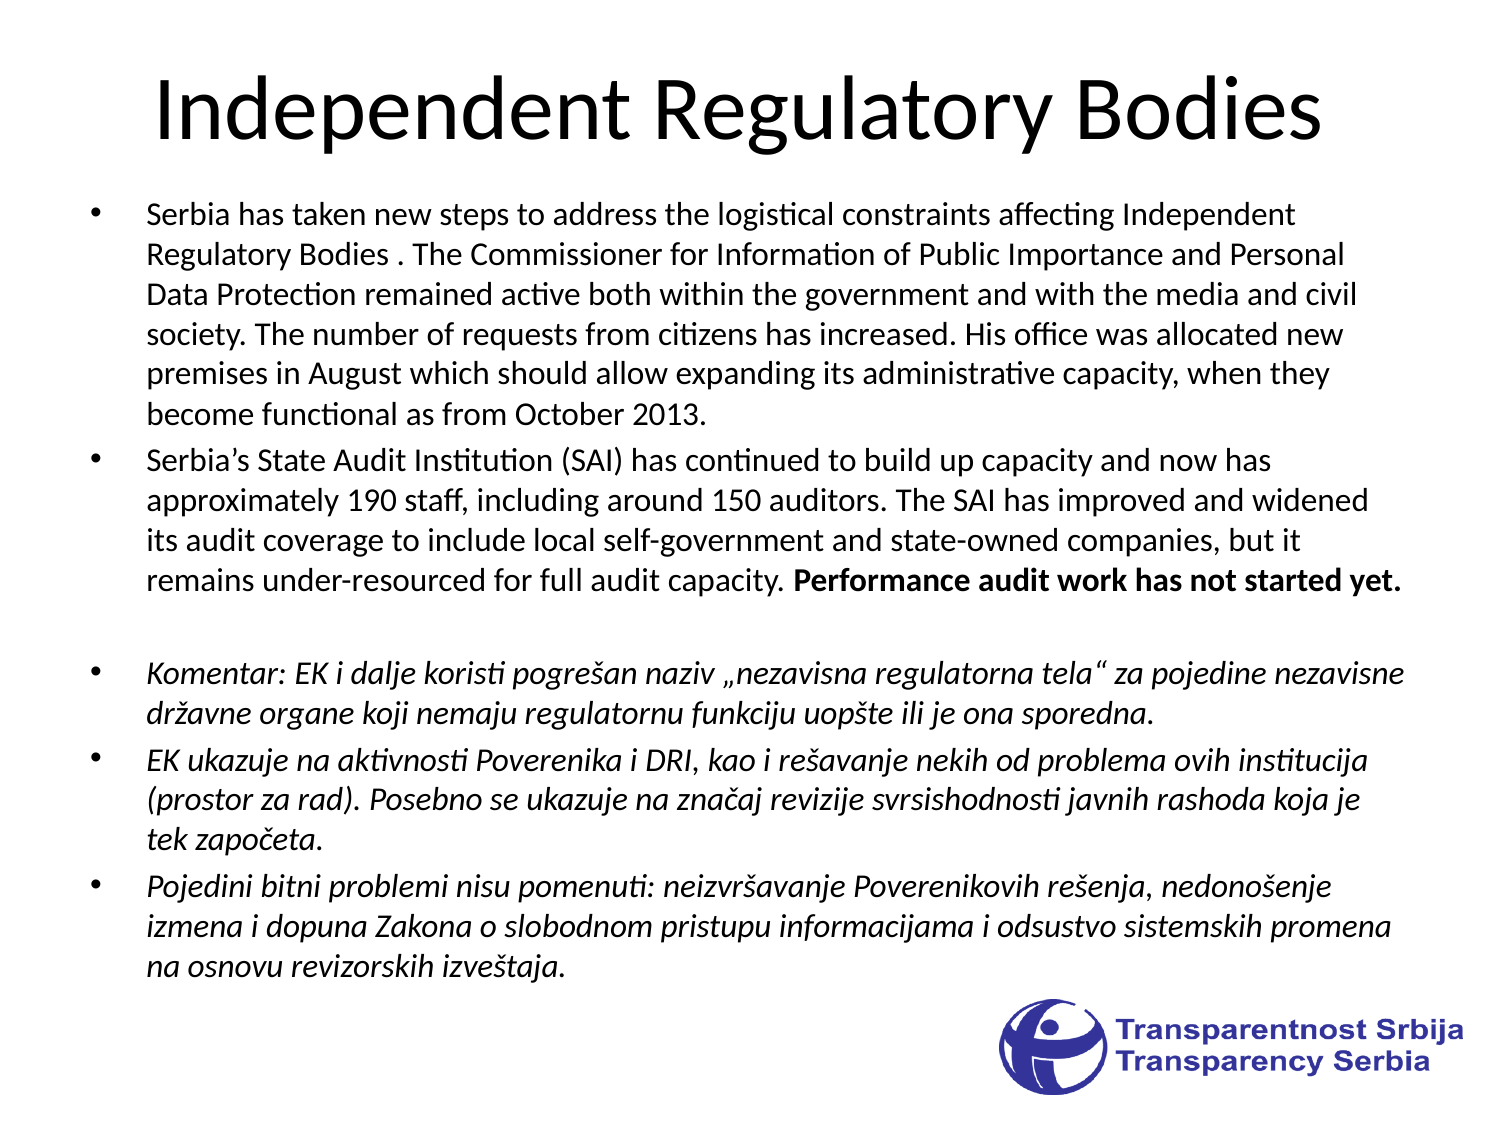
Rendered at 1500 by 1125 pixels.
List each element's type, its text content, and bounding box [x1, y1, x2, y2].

picture [999, 999, 1463, 1095]
title Independent Regulatory Bodies [74, 44, 1426, 162]
list Serbia has taken new steps to address the logistical constraints affecting Independent Regulatory Bodies . The Commissioner for Information of Public Importance and Personal Data Protection remained active both within the government and with the media and civil society. The number of requests from citizens has increased. His office was allocated new premises in August which should allow expanding its administrative capacity, when they become functional as from October 2013. Serbia’s State Audit Institution (SAI) has continued to build up capacity and now has approximately 190 staff, including around 150 auditors. The SAI has improved and widened its audit coverage to include local self-government and state-owned companies, but it remains under-resourced for full audit capacity. Performance audit work has not started yet. Komentar: EK i dalje koristi pogrešan naziv „nezavisna regulatorna tela“ za pojedine nezavisne državne organe koji nemaju regulatornu funkciju uopšte ili je ona sporedna. EK ukazuje na aktivnosti Poverenika i DRI, kao i rešavanje nekih od problema ovih institucija (prostor za rad). Posebno se ukazuje na značaj revizije svrsishodnosti javnih rashoda koja je tek započeta. Pojedini bitni problemi nisu pomenuti: neizvršavanje Poverenikovih rešenja, nedonošenje izmena i dopuna Zakona o slobodnom pristupu informacijama i odsustvo sistemskih promena na osnovu revizorskih izveštaja. [74, 184, 1426, 1006]
